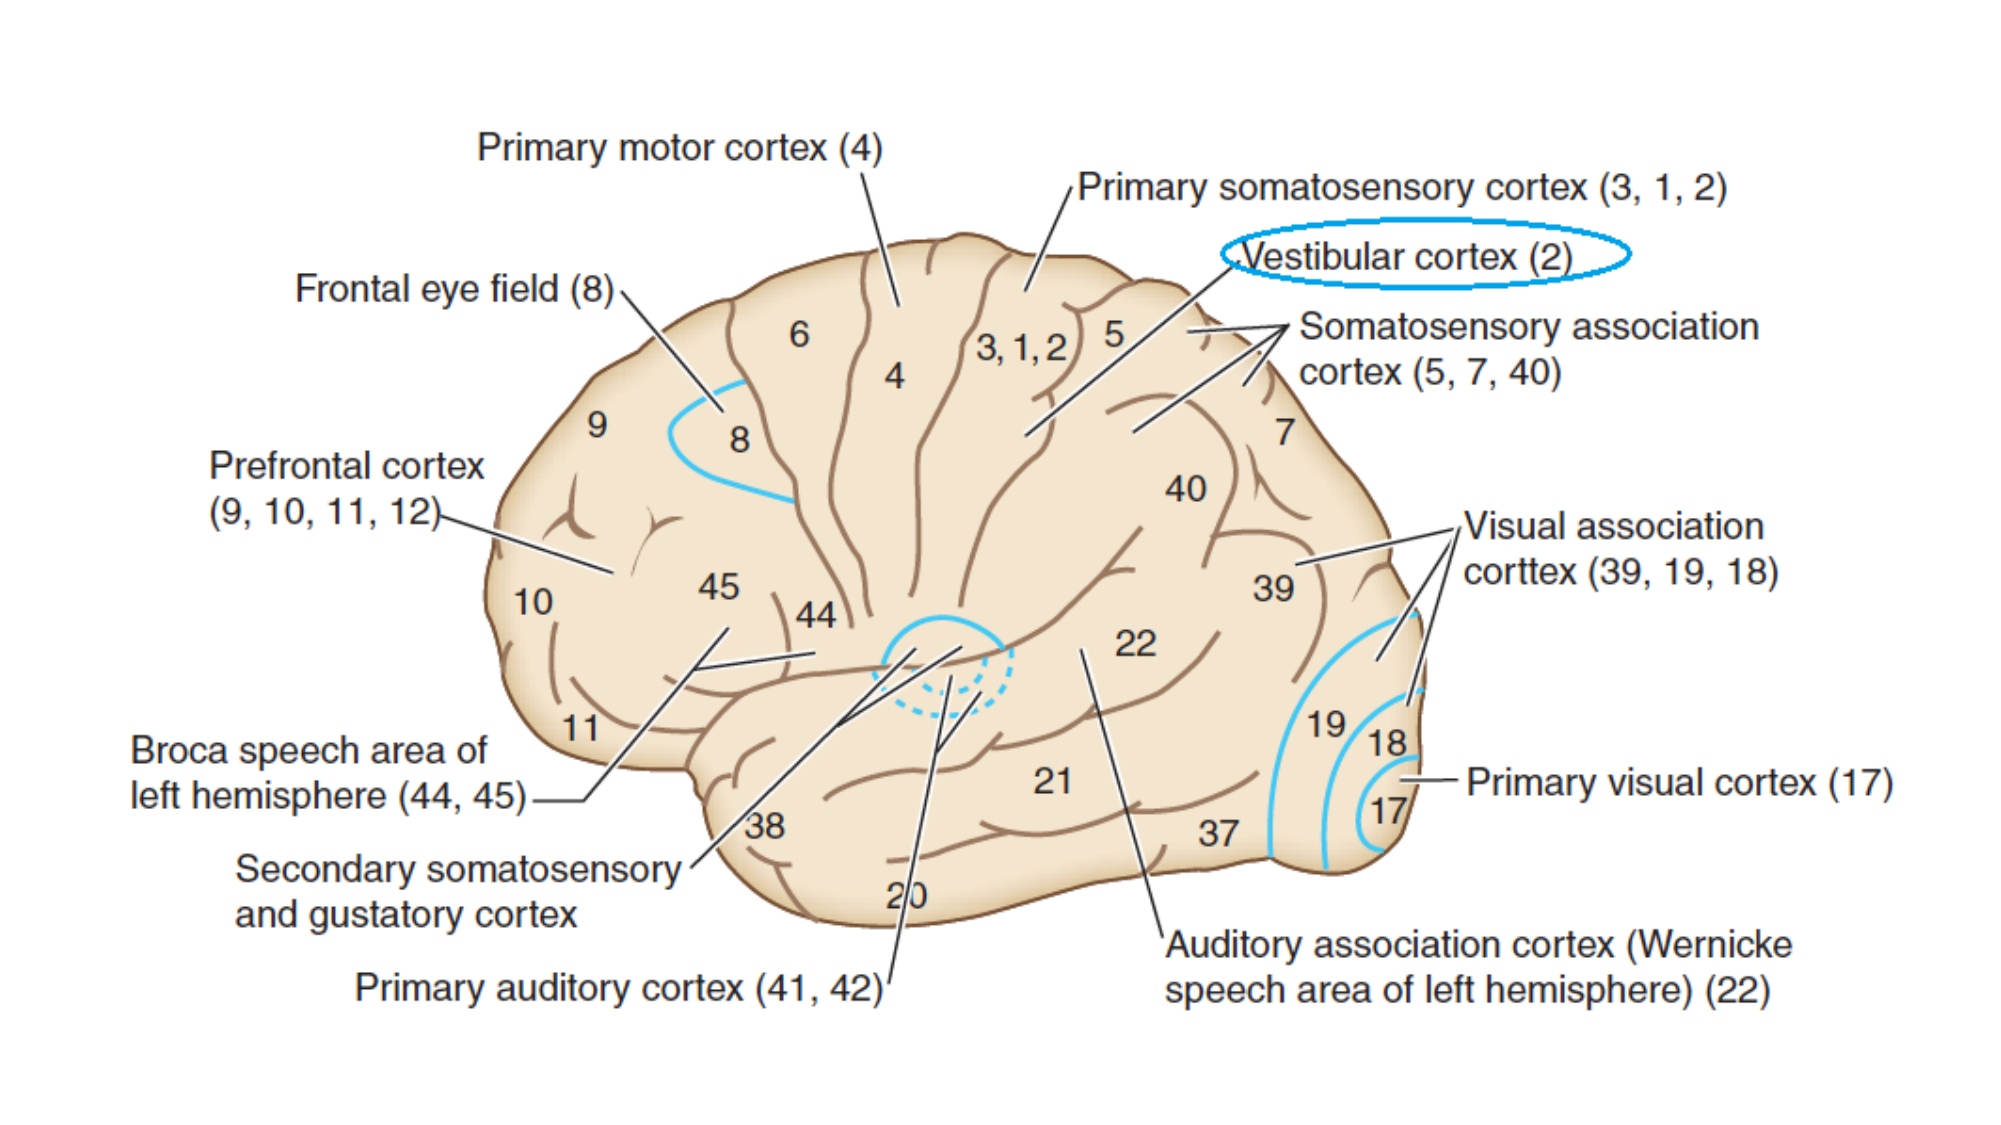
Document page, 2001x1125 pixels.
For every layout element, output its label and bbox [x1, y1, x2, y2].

picture [78, 44, 1933, 1086]
